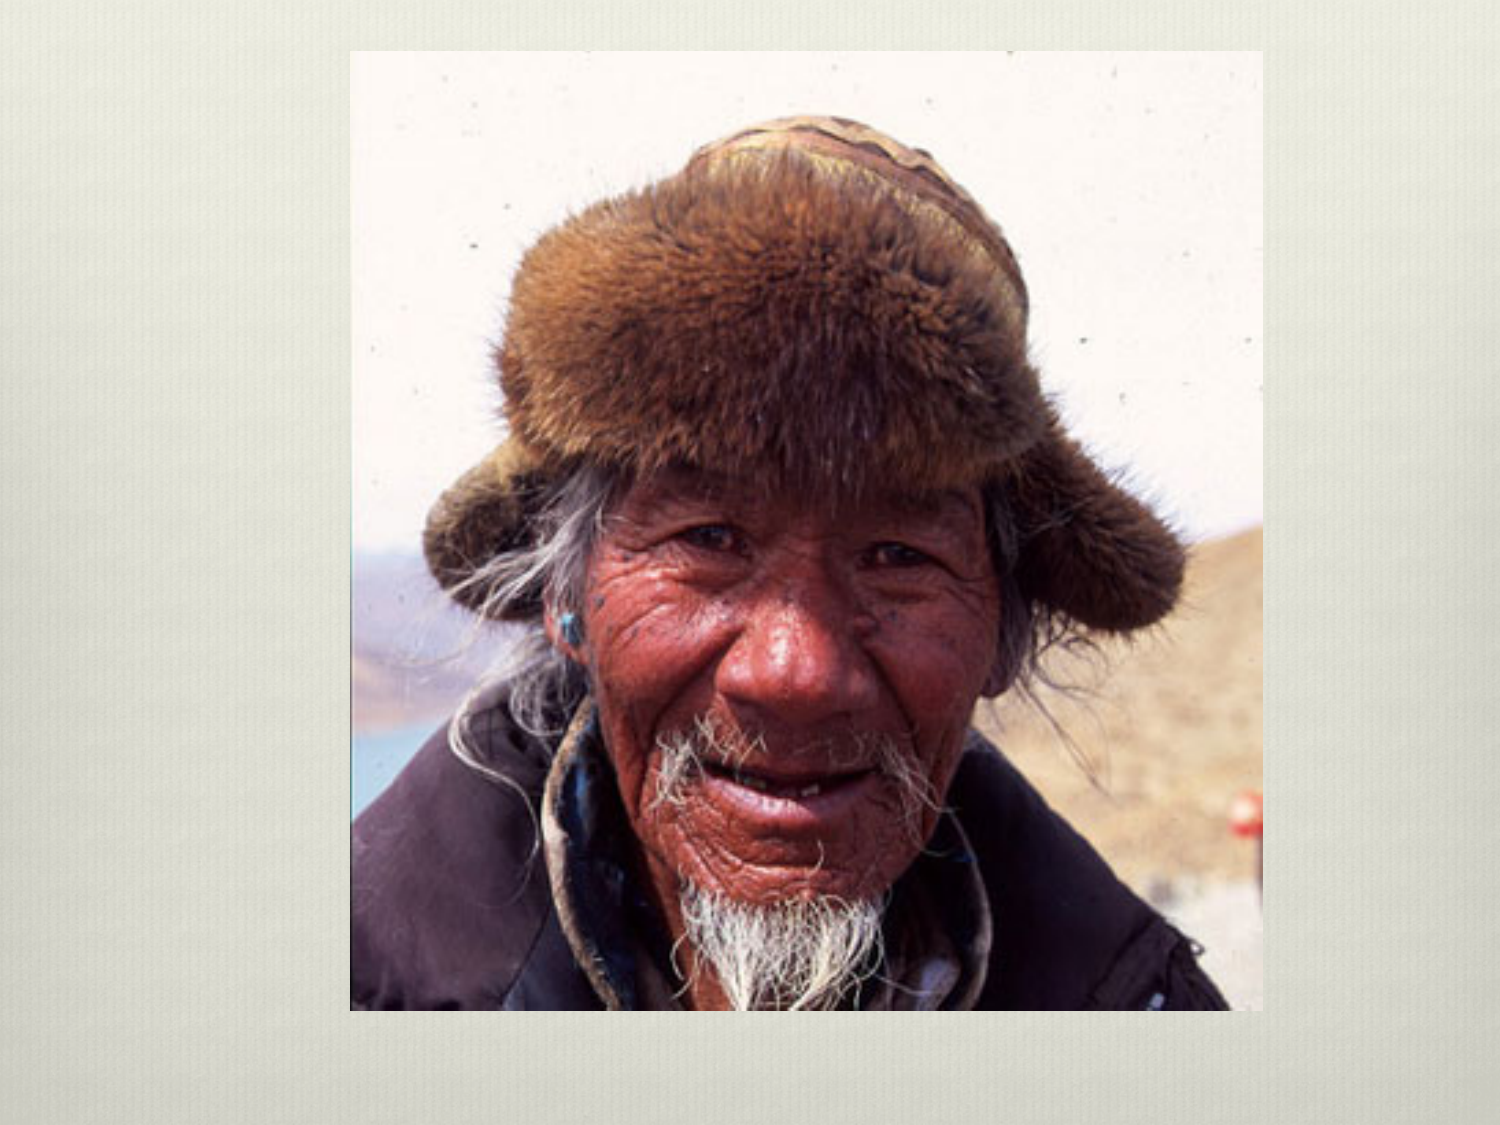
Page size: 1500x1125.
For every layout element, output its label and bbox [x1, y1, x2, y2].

list [0, 50, 1500, 1012]
